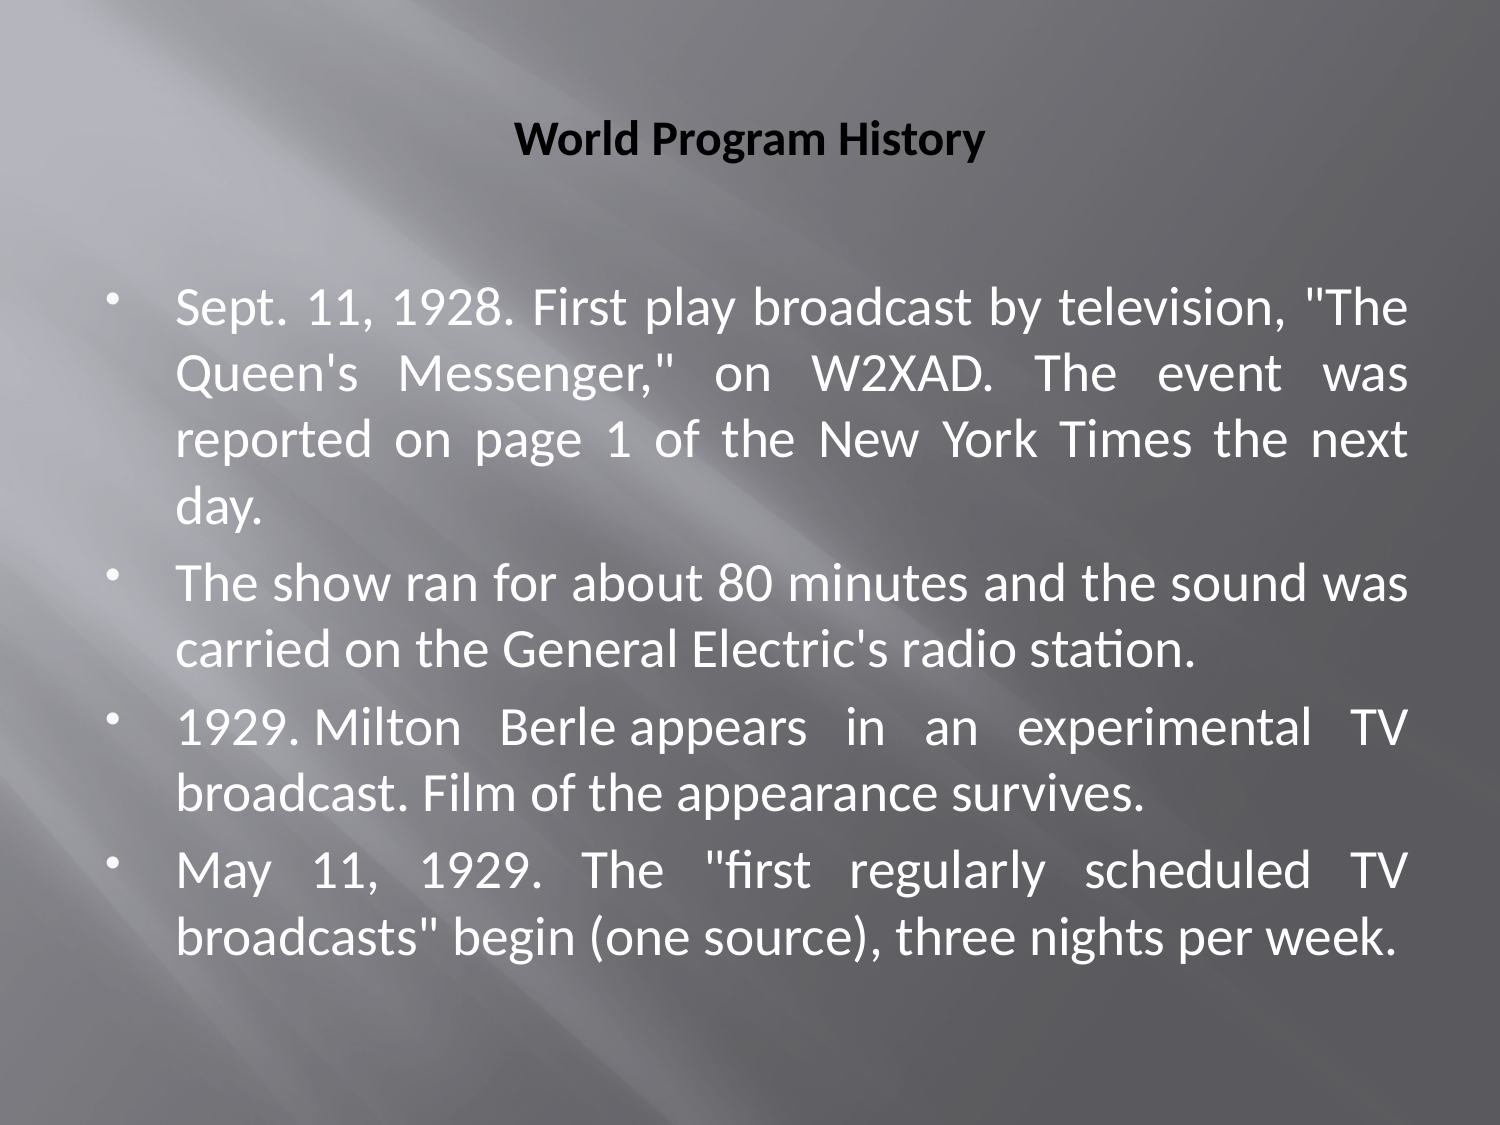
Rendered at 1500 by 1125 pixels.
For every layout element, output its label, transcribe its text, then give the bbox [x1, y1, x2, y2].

list Sept. 11, 1928. First play broadcast by television, "The Queen's Messenger," on W2XAD. The event was reported on page 1 of the New York Times the next day. The show ran for about 80 minutes and the sound was carried on the General Electric's radio station. 1929. Milton Berle appears in an experimental TV broadcast. Film of the appearance survives. May 11, 1929. The "first regularly scheduled TV broadcasts" begin (one source), three nights per week. [75, 262, 1425, 1035]
title World Program History [75, 45, 1425, 233]
